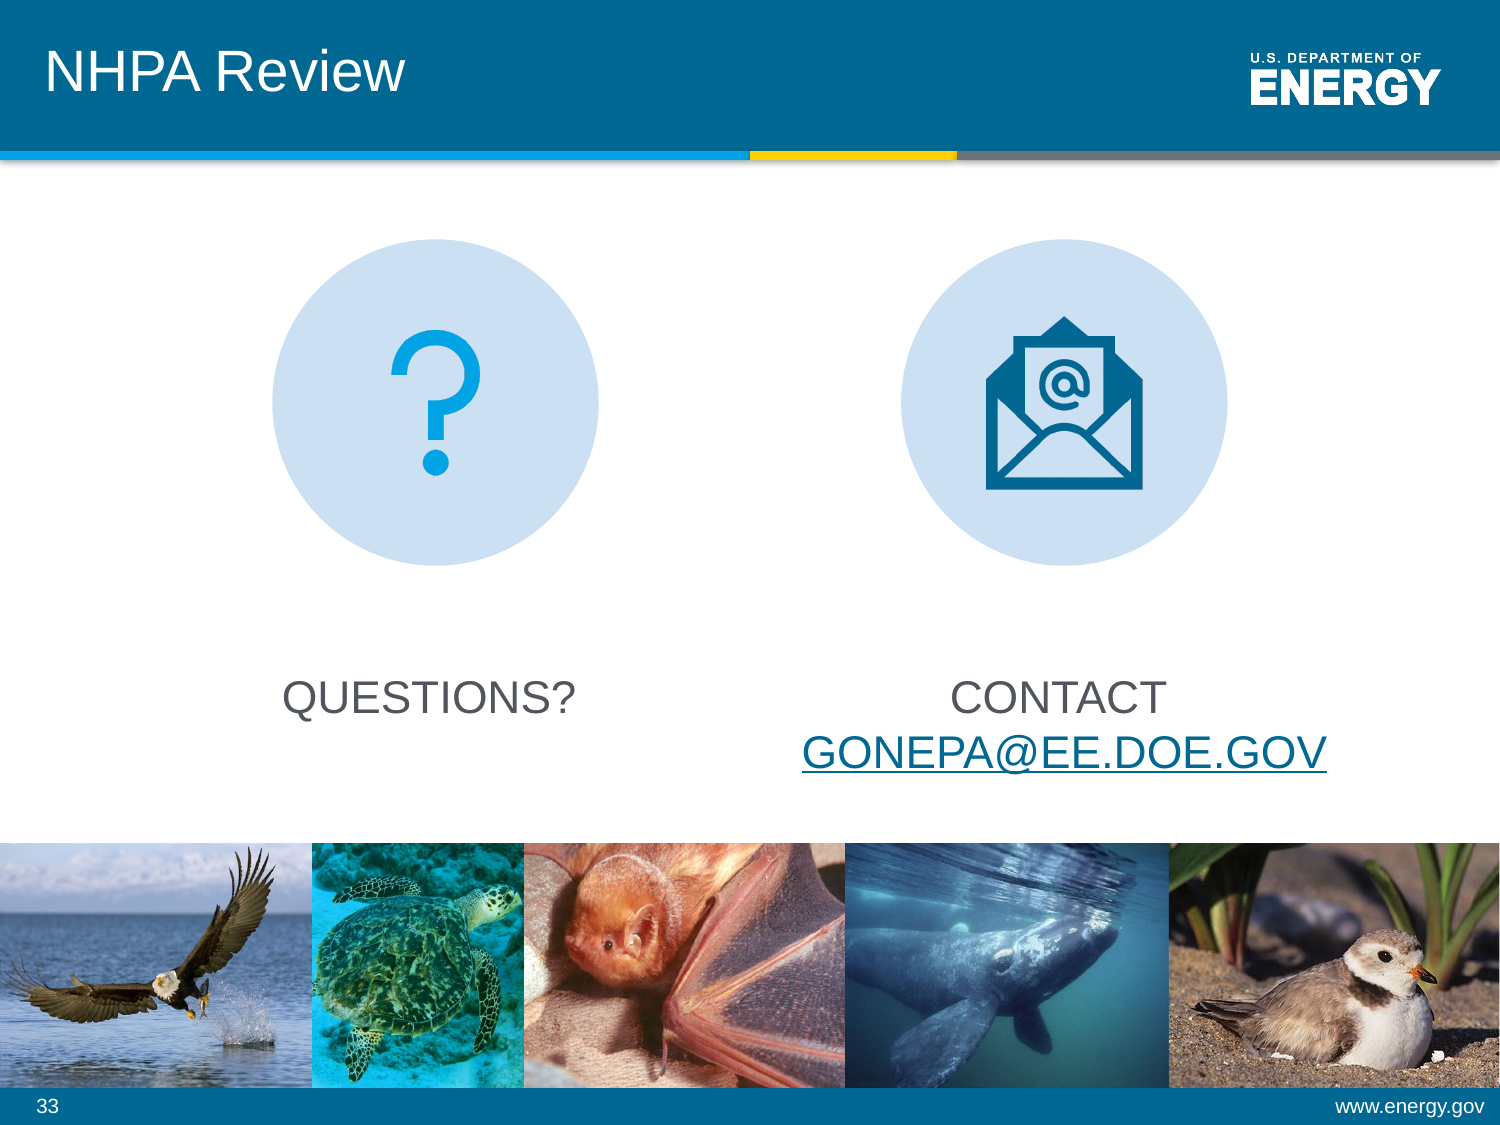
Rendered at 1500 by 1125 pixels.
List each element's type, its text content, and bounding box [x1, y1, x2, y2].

picture [1288, 53, 1293, 62]
picture [1352, 53, 1361, 62]
picture [1252, 70, 1277, 104]
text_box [0, 843, 1500, 1088]
picture [1314, 70, 1340, 104]
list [124, 237, 1376, 788]
picture [1409, 70, 1440, 104]
picture [1300, 53, 1306, 62]
picture [1387, 53, 1393, 61]
picture [1376, 69, 1407, 105]
picture [1343, 53, 1348, 62]
picture [1345, 70, 1374, 104]
title NHPA Review [29, 0, 988, 148]
picture [1365, 53, 1371, 62]
picture [1282, 70, 1308, 104]
picture [1414, 53, 1419, 62]
